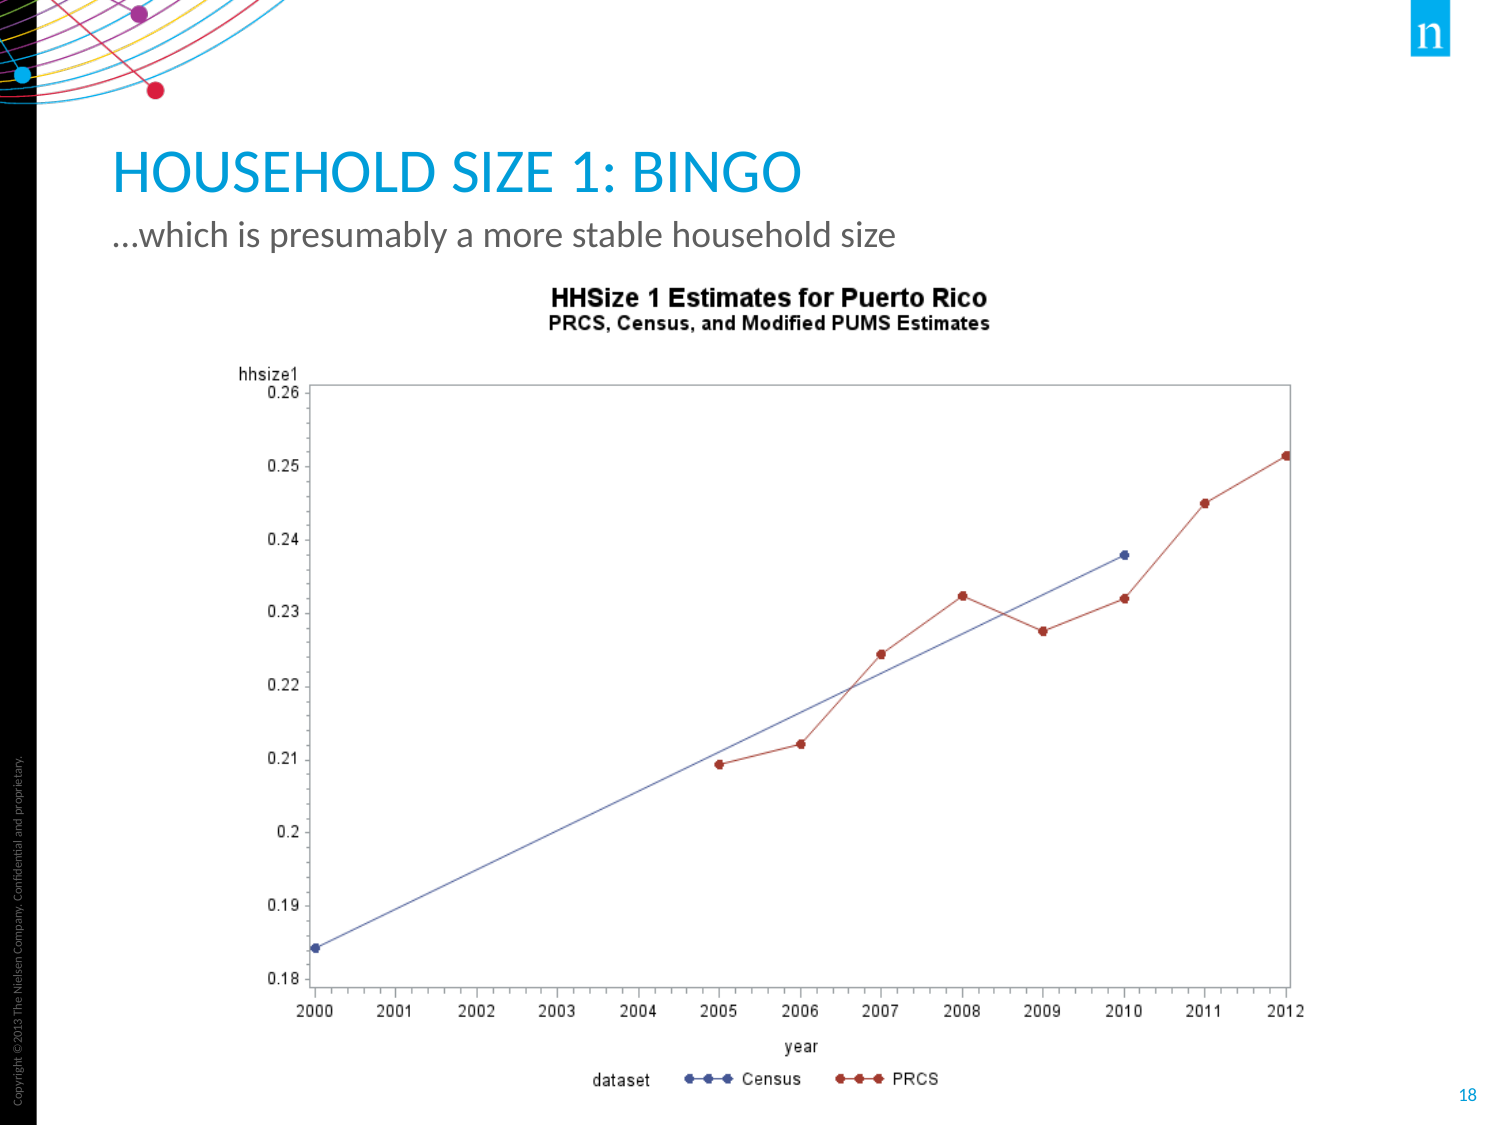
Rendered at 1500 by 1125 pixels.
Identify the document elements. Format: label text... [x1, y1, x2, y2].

picture [224, 284, 1313, 1101]
picture [0, 45, 9, 61]
picture [0, 0, 287, 115]
title household size 1: bingo [97, 111, 1437, 205]
picture [1419, 24, 1426, 48]
list …which is presumably a more stable household size [97, 210, 1437, 262]
picture [1430, 24, 1441, 48]
